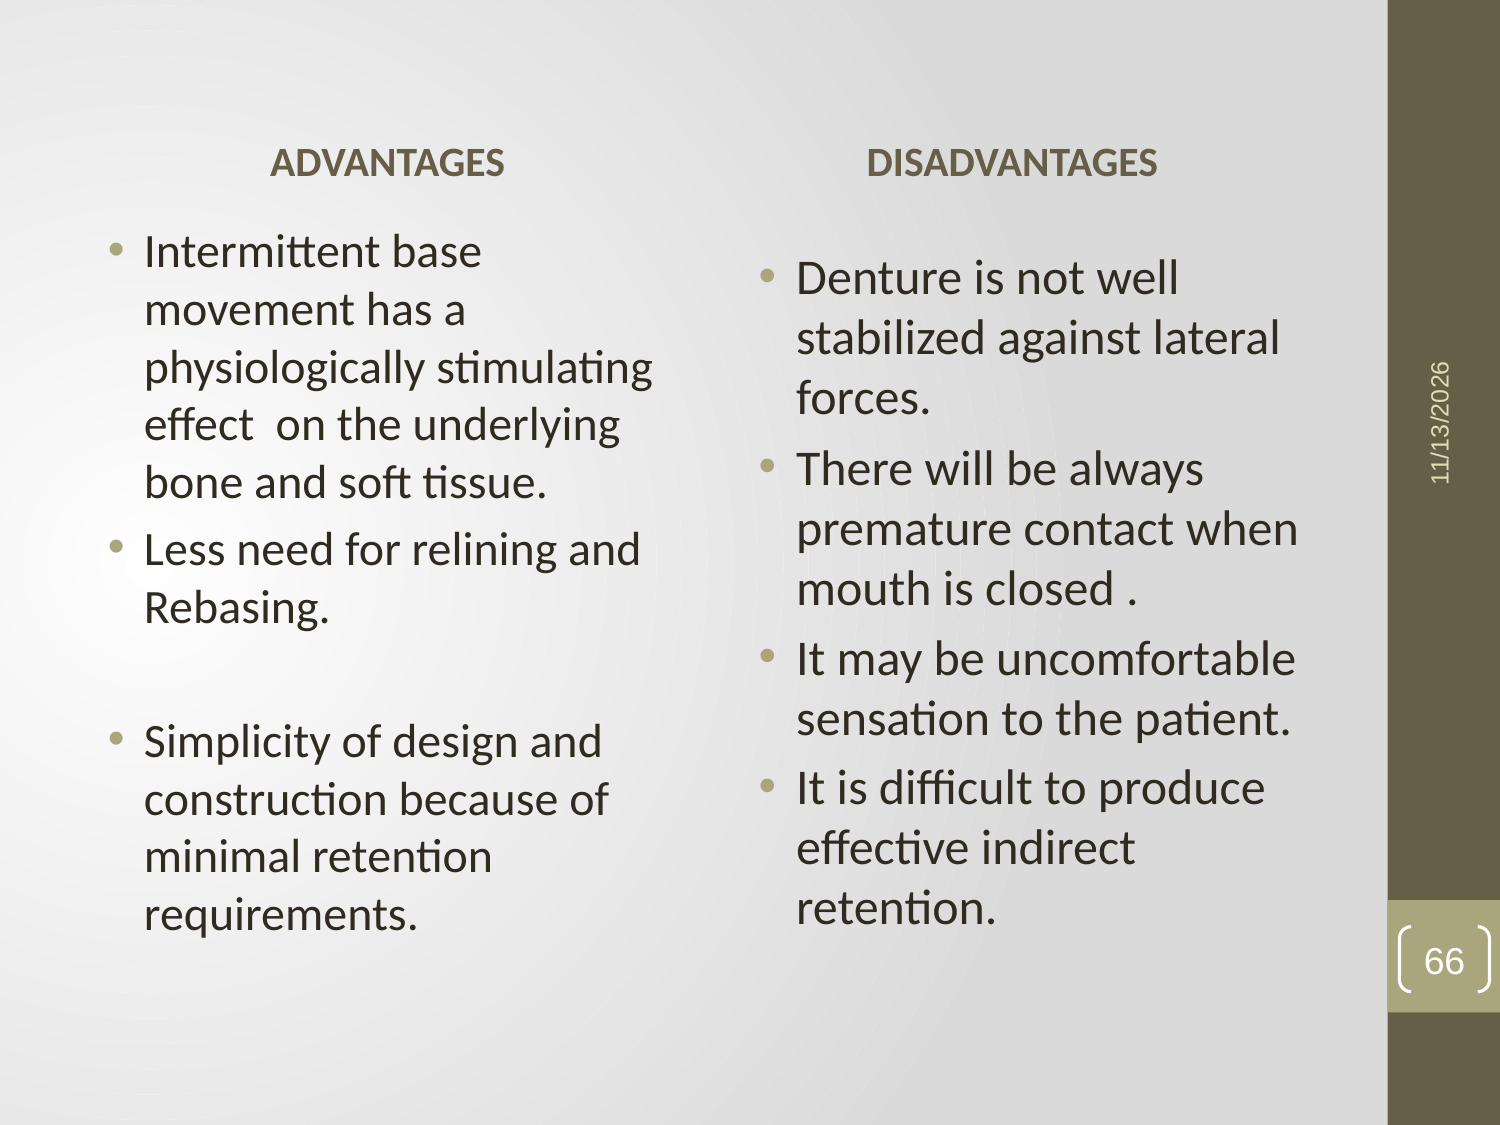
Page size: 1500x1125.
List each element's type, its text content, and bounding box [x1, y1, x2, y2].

list Denture is not well stabilized against lateral forces. There will be always premature contact when mouth is closed . It may be uncomfortable sensation to the patient. It is difficult to produce effective indirect retention. [725, 237, 1325, 1005]
list DISADVANTAGES [712, 87, 1313, 193]
slide_number 21-May-23 [1408, 100, 1469, 501]
list Intermittent base movement has a physiologically stimulating effect on the underlying bone and soft tissue. Less need for relining and Rebasing. Simplicity of design and construction because of minimal retention requirements. [75, 212, 675, 1005]
list ADVANTAGES [87, 87, 688, 193]
slide_number 66 [1397, 925, 1492, 994]
